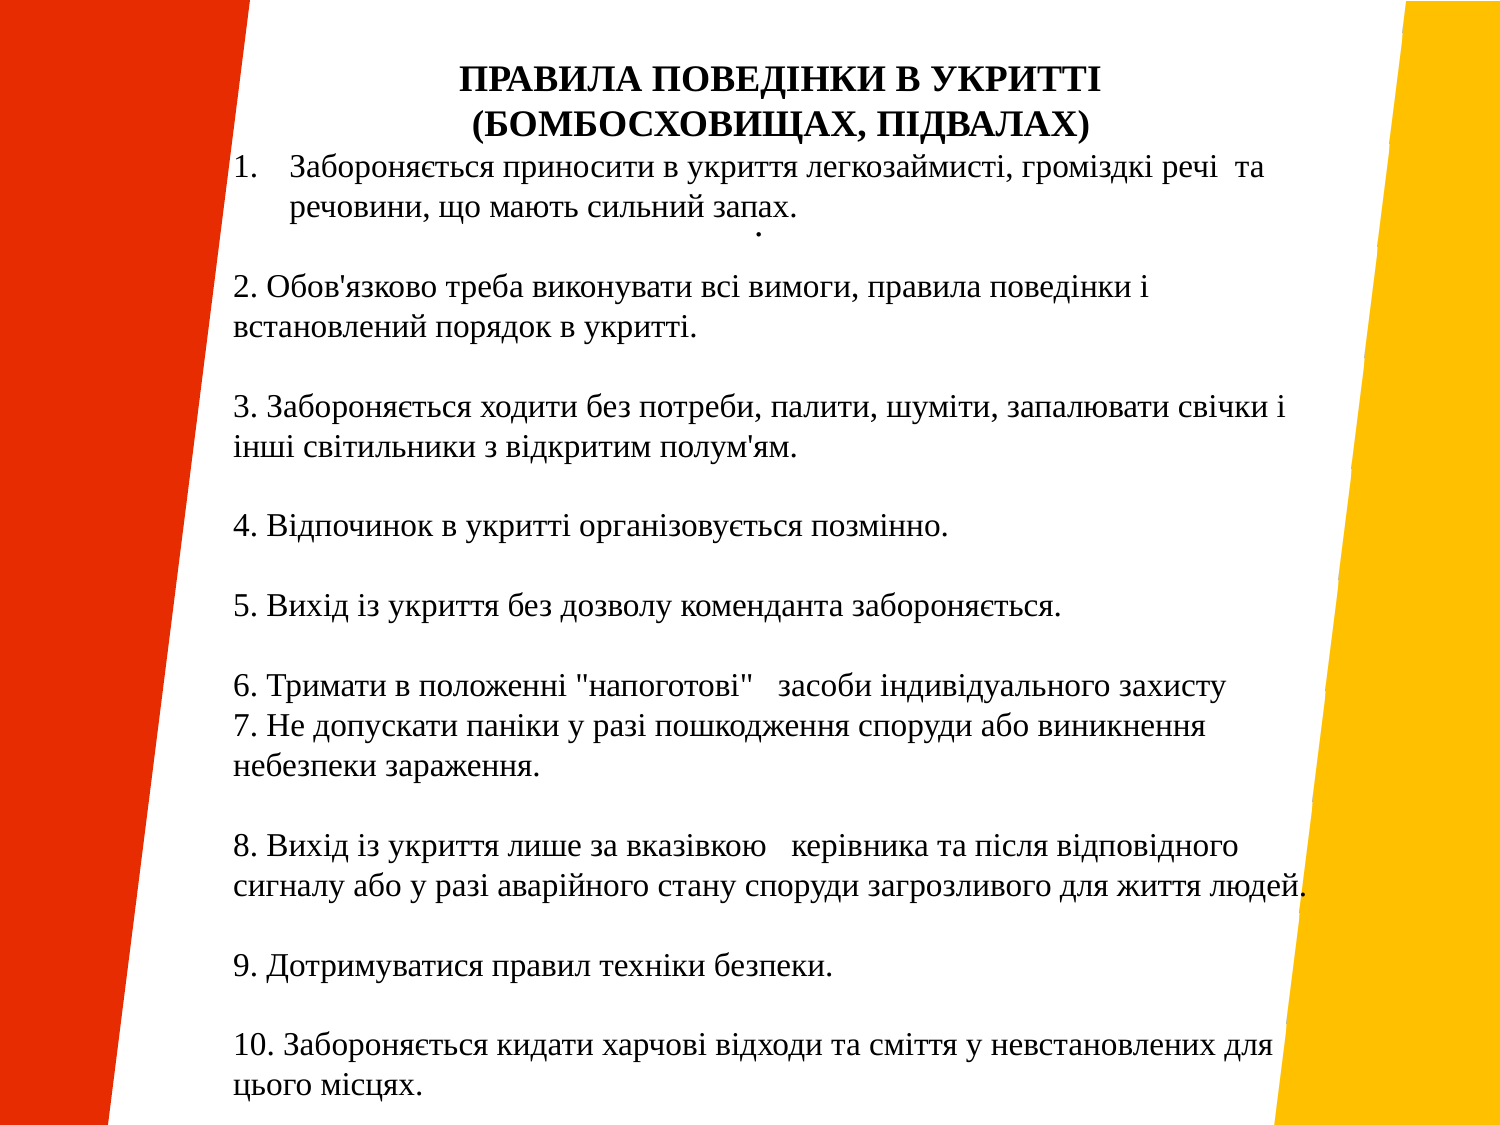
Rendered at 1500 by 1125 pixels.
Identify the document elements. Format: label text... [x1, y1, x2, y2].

text_box ПРАВИЛА ПОВЕДІНКИ В УКРИТТІ (БОМБОСХОВИЩАХ, ПІДВАЛАХ) Забороняється приносити в укриття легкозаймисті, громіздкі речі та речовини, що мають сильний запах. 2. Обов'язково треба виконувати всі вимоги, правила поведінки і встановлений порядок в укритті. 3. Забороняється ходити без потреби, палити, шуміти, запалювати свічки і інші світильники з відкритим полум'ям. 4. Відпочинок в укритті організовується позмінно. 5. Вихід із укриття без дозволу коменданта забороняється. 6. Тримати в положенні "напоготові" засоби індивідуального захисту 7. Не допускати паніки у разі пошкодження споруди або виникнення небезпеки зараження. 8. Вихід із укриття лише за вказівкою керівника та після відповідного сигналу або у разі аварійного стану споруди загрозливого для життя людей. 9. Дотримуватися правил техніки безпеки. 10. Забороняється кидати харчові відходи та сміття у невстановлених для цього місцях. [218, 1, 1272, 1110]
picture [1274, 0, 1500, 1125]
text_box [0, 0, 253, 1125]
